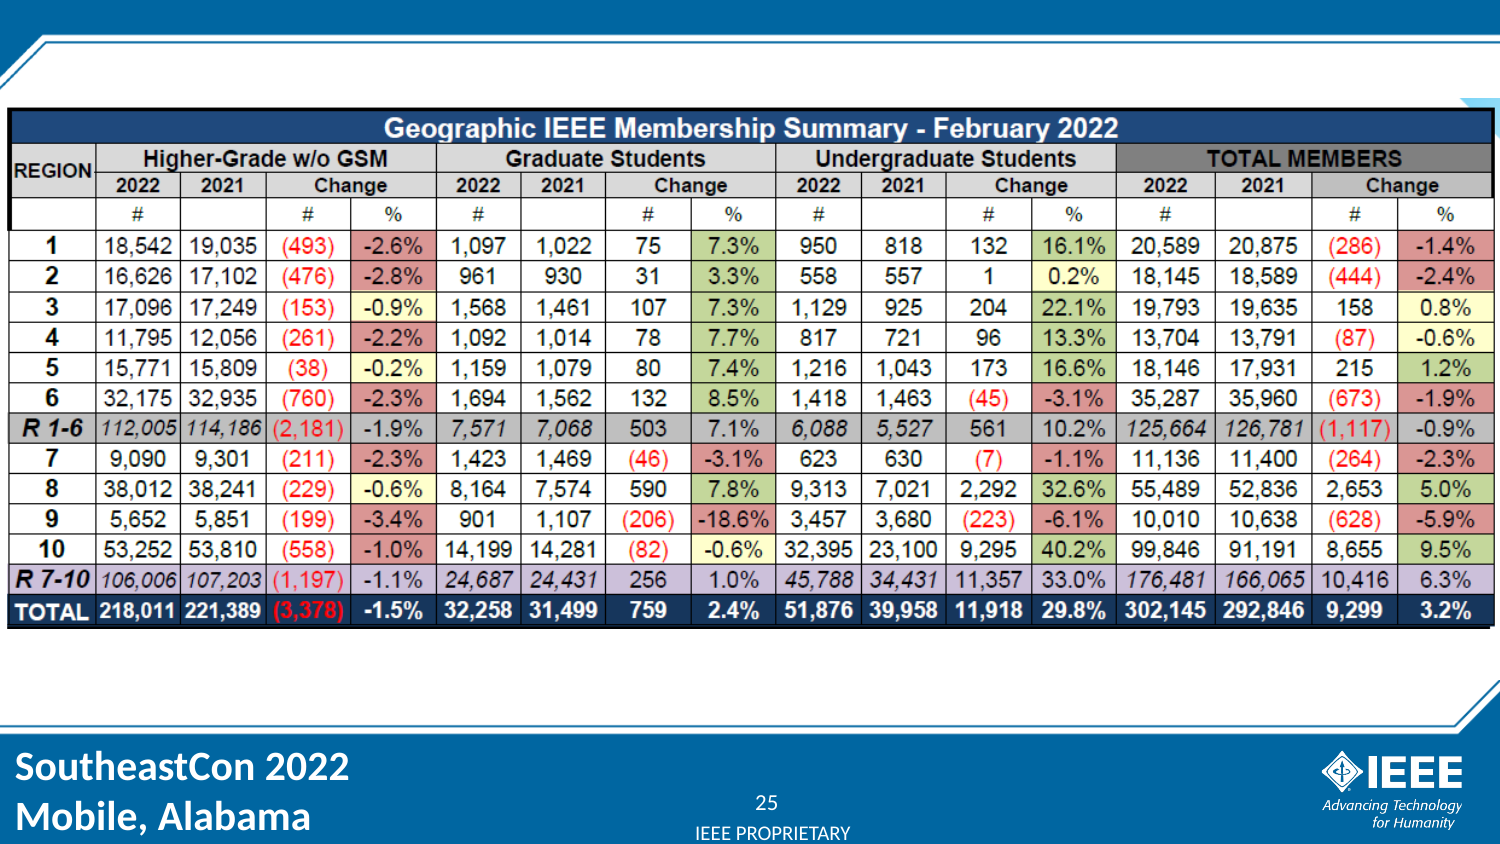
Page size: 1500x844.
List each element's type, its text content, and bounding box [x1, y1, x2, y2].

slide_number 25 [727, 778, 807, 812]
picture [0, 680, 1500, 844]
text_box IEEE PROPRIETARY [673, 812, 872, 844]
picture [0, 0, 1500, 629]
